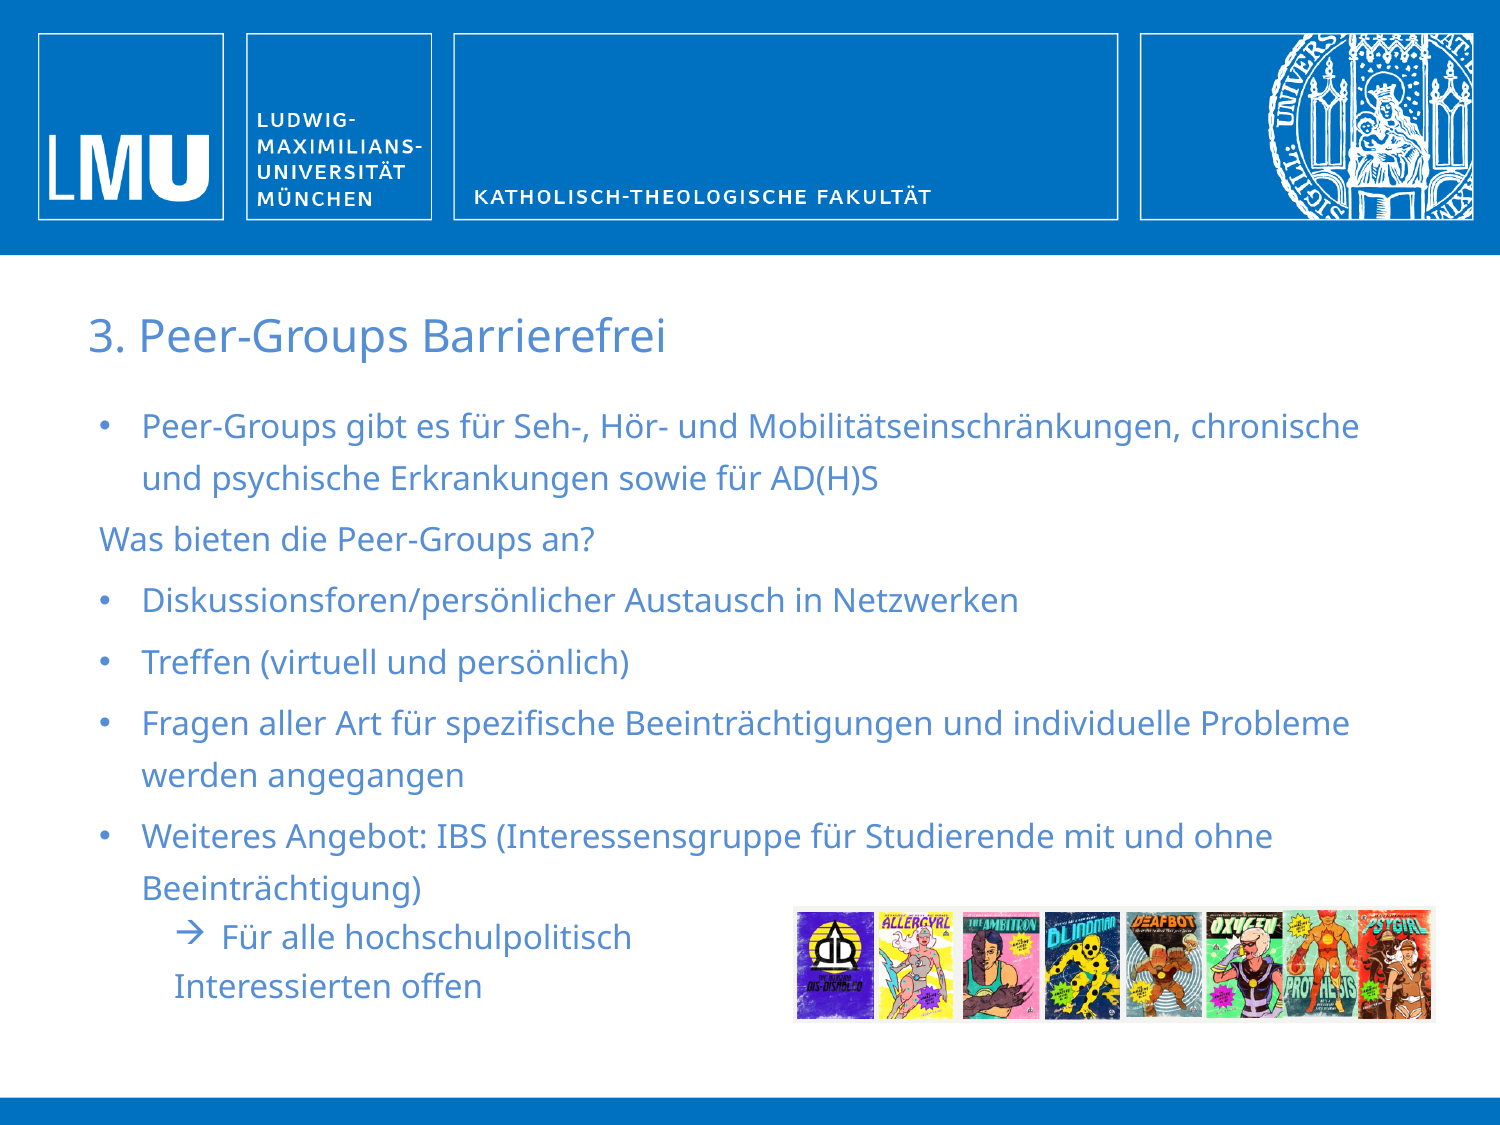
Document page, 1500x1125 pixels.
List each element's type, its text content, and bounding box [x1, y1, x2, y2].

picture [29, 28, 1483, 225]
picture [793, 906, 1436, 1023]
text_box Peer-Groups gibt es für Seh-, Hör- und Mobilitätseinschränkungen, chronische und psychische Erkrankungen sowie für AD(H)S Was bieten die Peer-Groups an? Diskussionsforen/persönlicher Austausch in Netzwerken Treffen (virtuell und persönlich) Fragen aller Art für spezifische Beeinträchtigungen und individuelle Probleme werden angegangen Weiteres Angebot: IBS (Interessensgruppe für Studierende mit und ohne Beeinträchtigung) Für alle hochschulpolitisch Interessierten offen [0, 386, 1436, 1013]
list 3. Peer-Groups Barrierefrei [88, 309, 904, 386]
